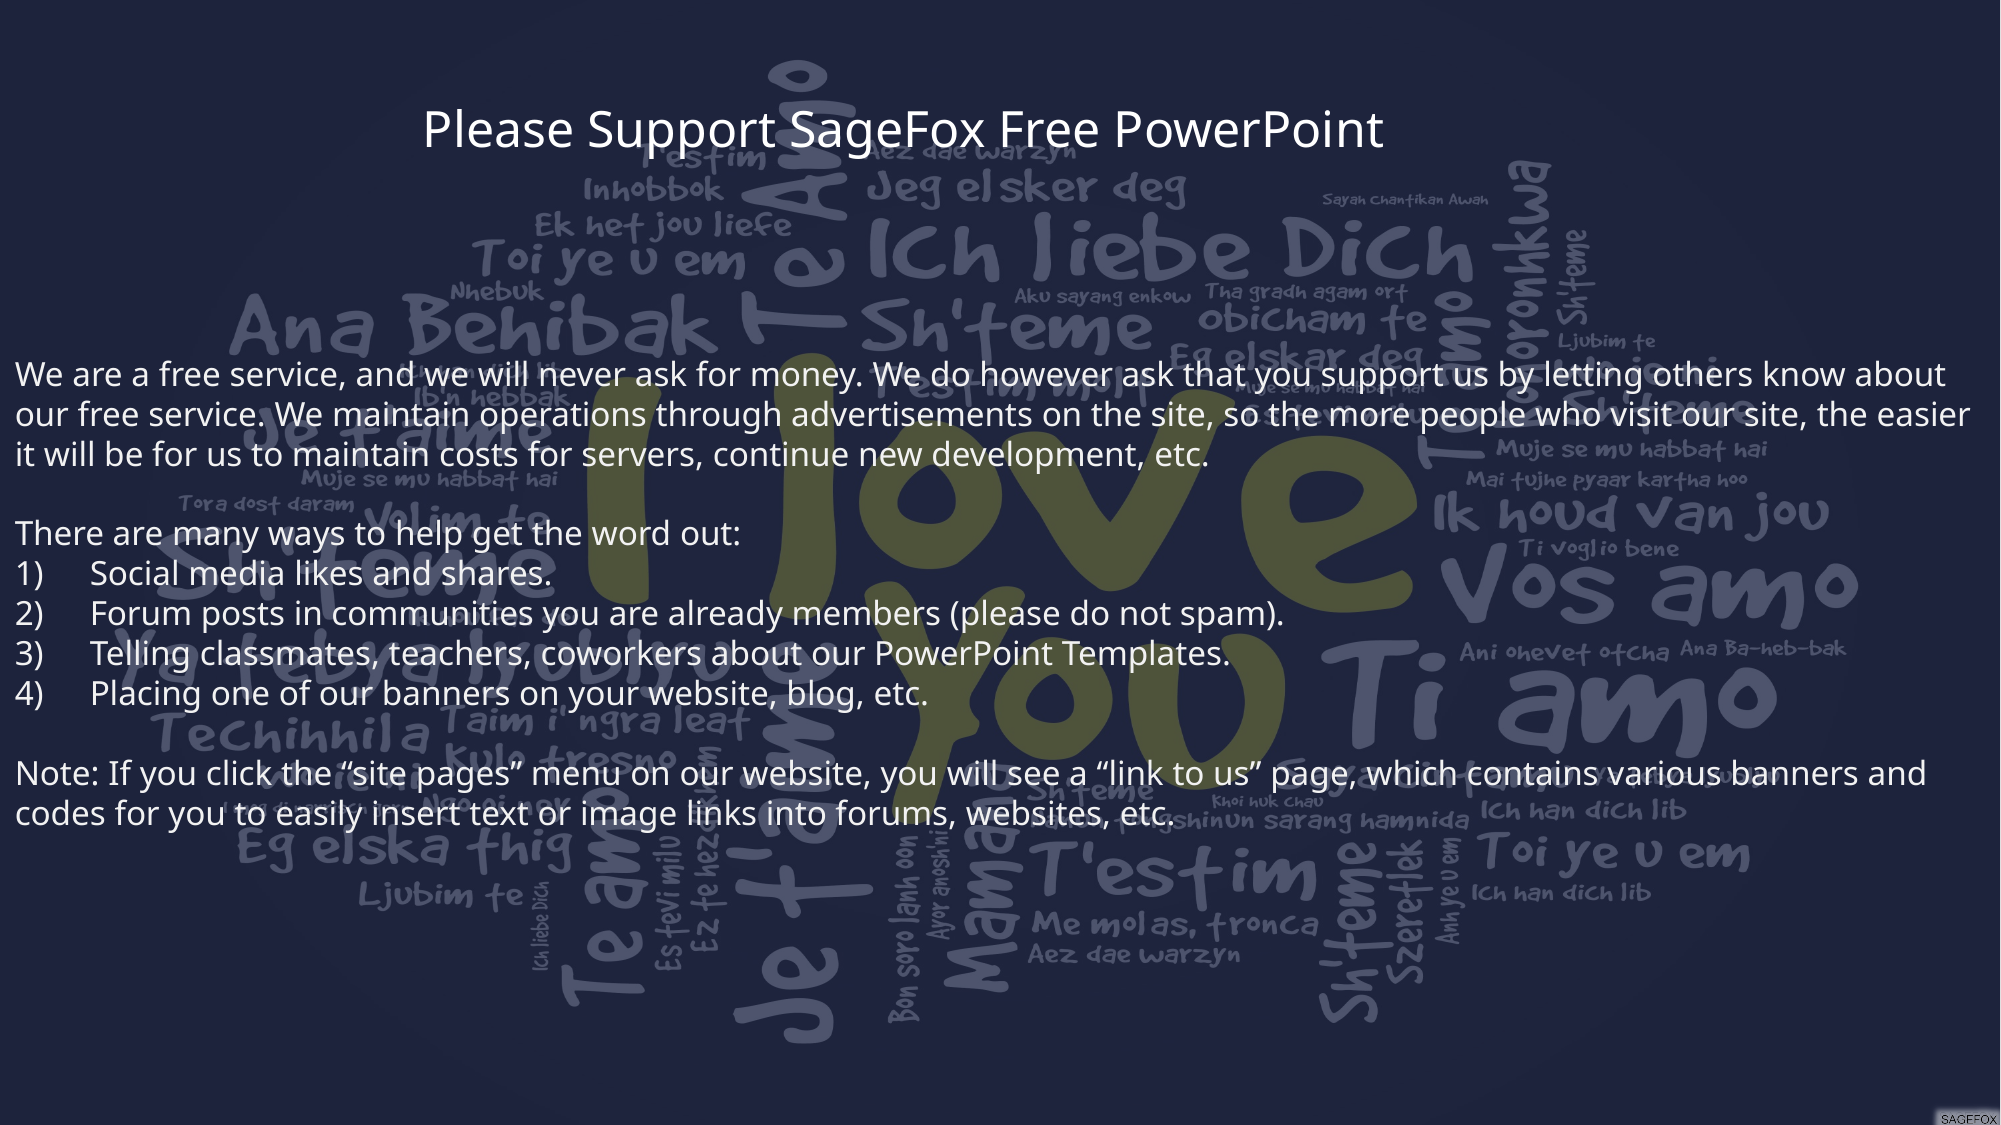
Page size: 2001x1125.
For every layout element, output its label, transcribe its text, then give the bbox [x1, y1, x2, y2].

picture [1938, 1114, 1999, 1125]
text_box We are a free service, and we will never ask for money. We do however ask that you support us by letting others know about our free service. We maintain operations through advertisements on the site, so the more people who visit our site, the easier it will be for us to maintain costs for servers, continue new development, etc. There are many ways to help get the word out: Social media likes and shares. Forum posts in communities you are already members (please do not spam). Telling classmates, teachers, coworkers about our PowerPoint Templates. Placing one of our banners on your website, blog, etc. Note: If you click the “site pages” menu on our website, you will see a “link to us” page, which contains various banners and codes for you to easily insert text or image links into forums, websites, etc. [0, 0, 2000, 1125]
title Please Support SageFox Free PowerPoint [363, 72, 1444, 190]
